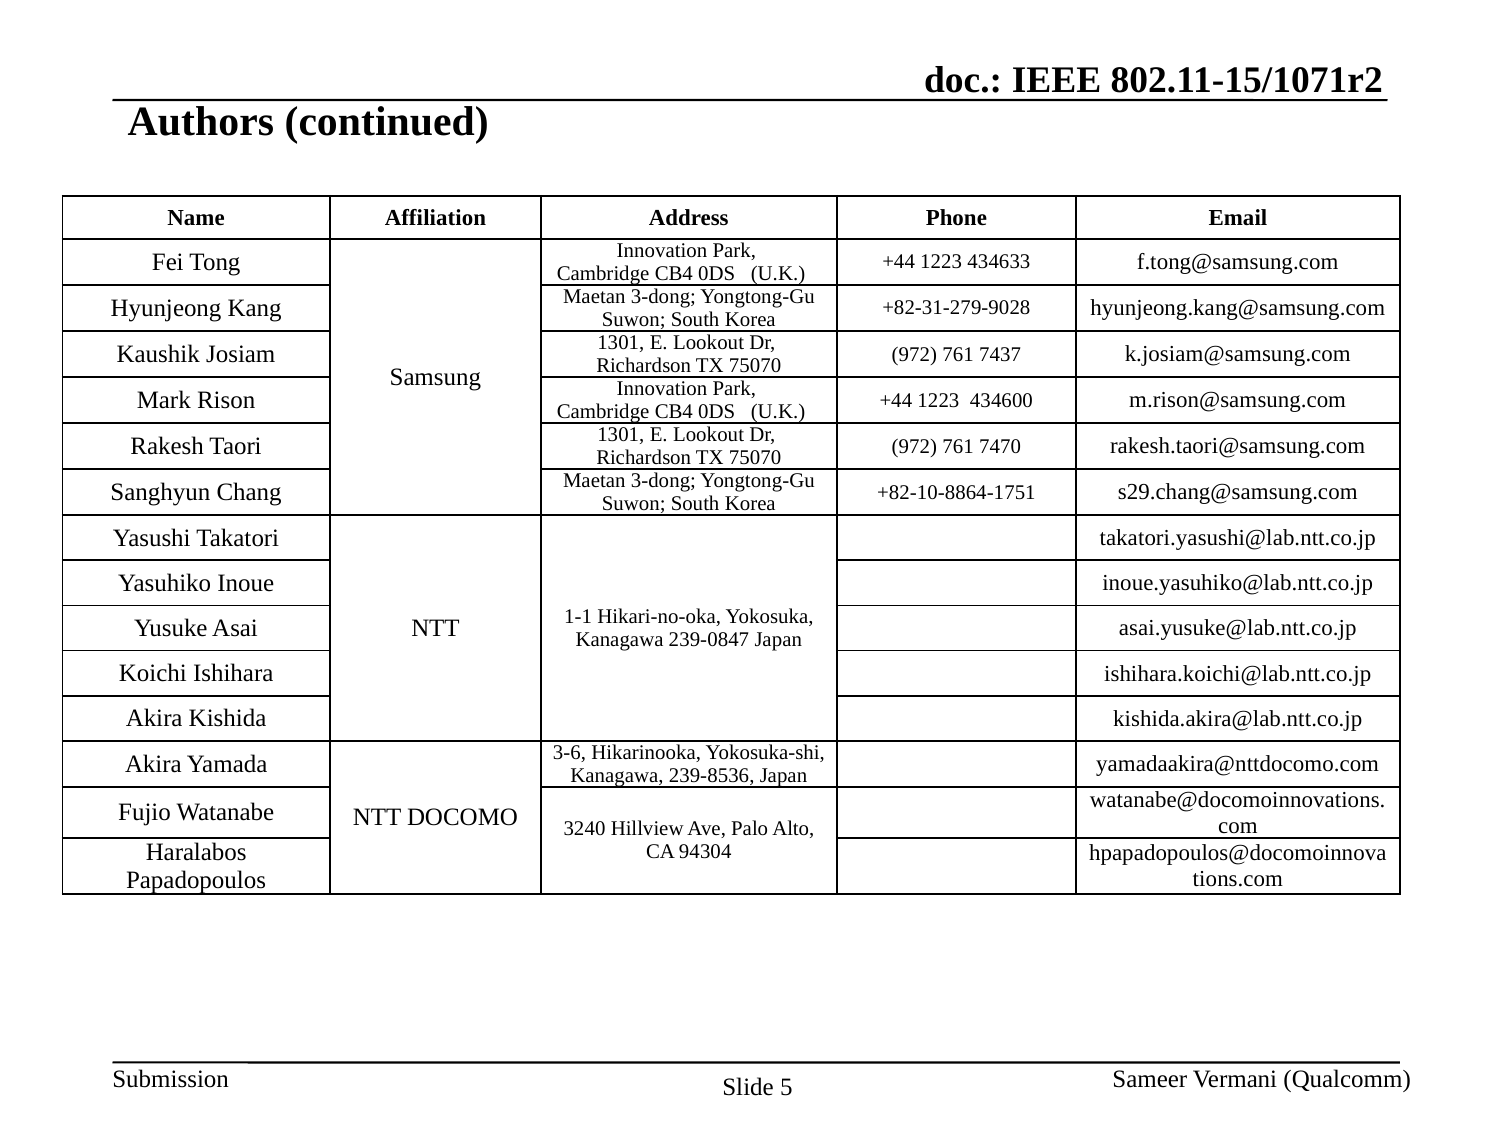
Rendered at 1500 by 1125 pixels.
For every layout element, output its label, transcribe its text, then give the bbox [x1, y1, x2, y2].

table_cell Koichi Ishihara [63, 651, 329, 695]
table_cell Kaushik Josiam [63, 332, 329, 376]
table_cell +82-10-8864-1751 [838, 470, 1075, 514]
table_cell Akira Kishida [63, 697, 329, 740]
table_cell 1-1 Hikari-no-oka, Yokosuka, Kanagawa 239-0847 Japan [542, 516, 836, 740]
table_cell watanabe@docomoinnovations.com [1077, 788, 1399, 837]
table_cell hyunjeong.kang@samsung.com [1077, 286, 1399, 330]
table_cell +44 1223 434600 [838, 378, 1075, 422]
table_cell Hyunjeong Kang [63, 286, 329, 330]
title Authors (continued) [112, 99, 1388, 138]
table_cell Haralabos Papadopoulos [63, 839, 329, 893]
table_header Address [542, 197, 836, 238]
table_cell [838, 651, 1075, 695]
table_cell k.josiam@samsung.com [1077, 332, 1399, 376]
table_cell Akira Yamada [63, 742, 329, 786]
table_cell 1301, E. Lookout Dr, Richardson TX 75070 [542, 332, 836, 376]
table_cell +82-31-279-9028 [838, 286, 1075, 330]
table_cell Maetan 3-dong; Yongtong-Gu Suwon; South Korea [542, 470, 836, 514]
table_cell s29.chang@samsung.com [1077, 470, 1399, 514]
table_cell Yasuhiko Inoue [63, 561, 329, 605]
table_cell takatori.yasushi@lab.ntt.co.jp [1077, 516, 1399, 559]
footer Sameer Vermani (Qualcomm) [1062, 1062, 1412, 1094]
table_header Phone [838, 197, 1075, 238]
table_cell [838, 606, 1075, 650]
table_cell (972) 761 7437 [838, 332, 1075, 376]
table_cell Fei Tong [63, 240, 329, 284]
table_cell rakesh.taori@samsung.com [1077, 424, 1399, 468]
table_cell Mark Rison [63, 378, 329, 422]
table_cell [838, 697, 1075, 740]
table_cell NTT DOCOMO [331, 742, 540, 893]
table_header Email [1077, 197, 1399, 238]
table_cell Maetan 3-dong; Yongtong-Gu Suwon; South Korea [542, 286, 836, 330]
table_cell [838, 561, 1075, 605]
table_cell 3-6, Hikarinooka, Yokosuka-shi, Kanagawa, 239-8536, Japan [542, 742, 836, 786]
table_cell Yusuke Asai [63, 606, 329, 650]
table_cell Rakesh Taori [63, 424, 329, 468]
table_cell (972) 761 7470 [838, 424, 1075, 468]
table_cell hpapadopoulos@docomoinnovations.com [1077, 839, 1399, 893]
table_cell f.tong@samsung.com [1077, 240, 1399, 284]
table_cell 1301, E. Lookout Dr, Richardson TX 75070 [542, 424, 836, 468]
table_cell Innovation Park, Cambridge CB4 0DS (U.K.) [542, 378, 836, 422]
table_cell yamadaakira@nttdocomo.com [1077, 742, 1399, 786]
table_cell inoue.yasuhiko@lab.ntt.co.jp [1077, 561, 1399, 605]
slide_number Slide 5 [713, 1069, 802, 1101]
table_cell kishida.akira@lab.ntt.co.jp [1077, 697, 1399, 740]
table_cell m.rison@samsung.com [1077, 378, 1399, 422]
table_cell Sanghyun Chang [63, 470, 329, 514]
table_cell NTT [331, 516, 540, 740]
table_cell [838, 839, 1075, 893]
table_cell +44 1223 434633 [838, 240, 1075, 284]
table_header Affiliation [331, 197, 540, 238]
table_cell Samsung [331, 240, 540, 514]
table_cell ishihara.koichi@lab.ntt.co.jp [1077, 651, 1399, 695]
table_cell [838, 516, 1075, 559]
table_header Name [63, 197, 329, 238]
table_cell [838, 788, 1075, 837]
table_cell asai.yusuke@lab.ntt.co.jp [1077, 606, 1399, 650]
table_cell Yasushi Takatori [63, 516, 329, 559]
table_cell [838, 742, 1075, 786]
table_cell Innovation Park, Cambridge CB4 0DS (U.K.) [542, 240, 836, 284]
table_cell 3240 Hillview Ave, Palo Alto, CA 94304 [542, 788, 836, 893]
table_cell Fujio Watanabe [63, 788, 329, 837]
